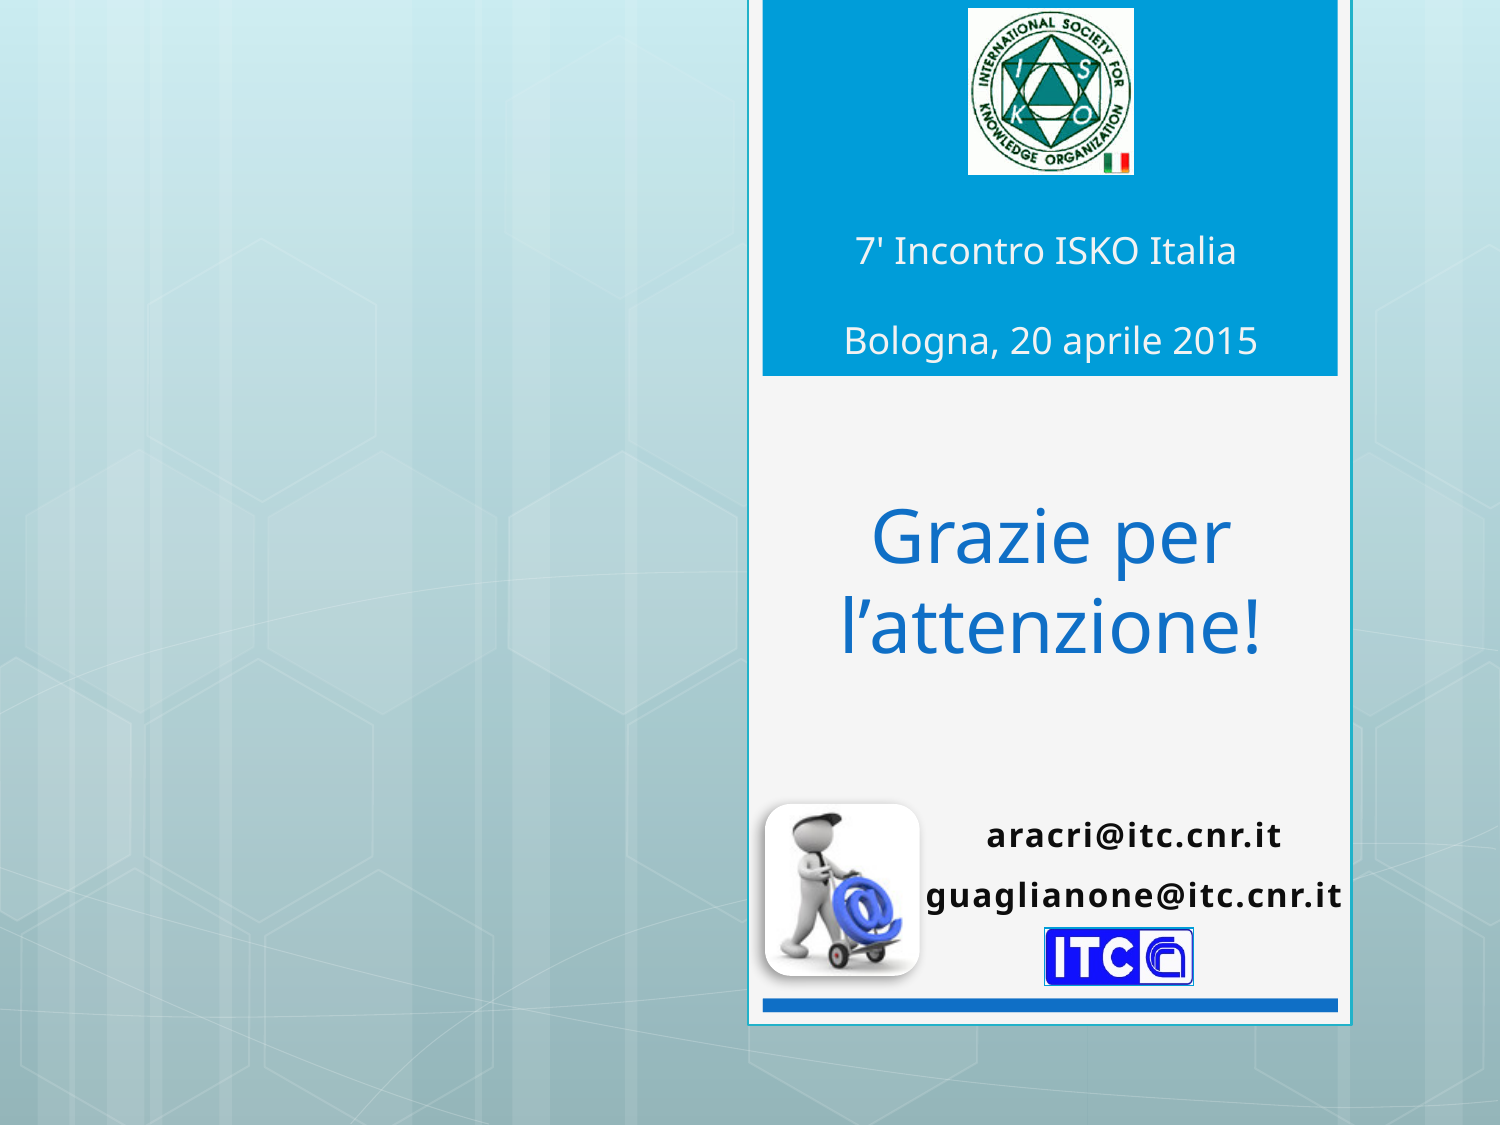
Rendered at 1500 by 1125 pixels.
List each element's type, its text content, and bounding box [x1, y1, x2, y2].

picture [764, 803, 920, 977]
picture [969, 9, 1133, 174]
text_box 7' Incontro ISKO Italia Bologna, 20 aprile 2015 [749, 174, 1353, 369]
title Grazie per l’attenzione! [779, 397, 1323, 677]
text_box aracri@itc.cnr.it guaglianone@itc.cnr.it [773, 746, 1500, 962]
picture [1046, 930, 1192, 984]
